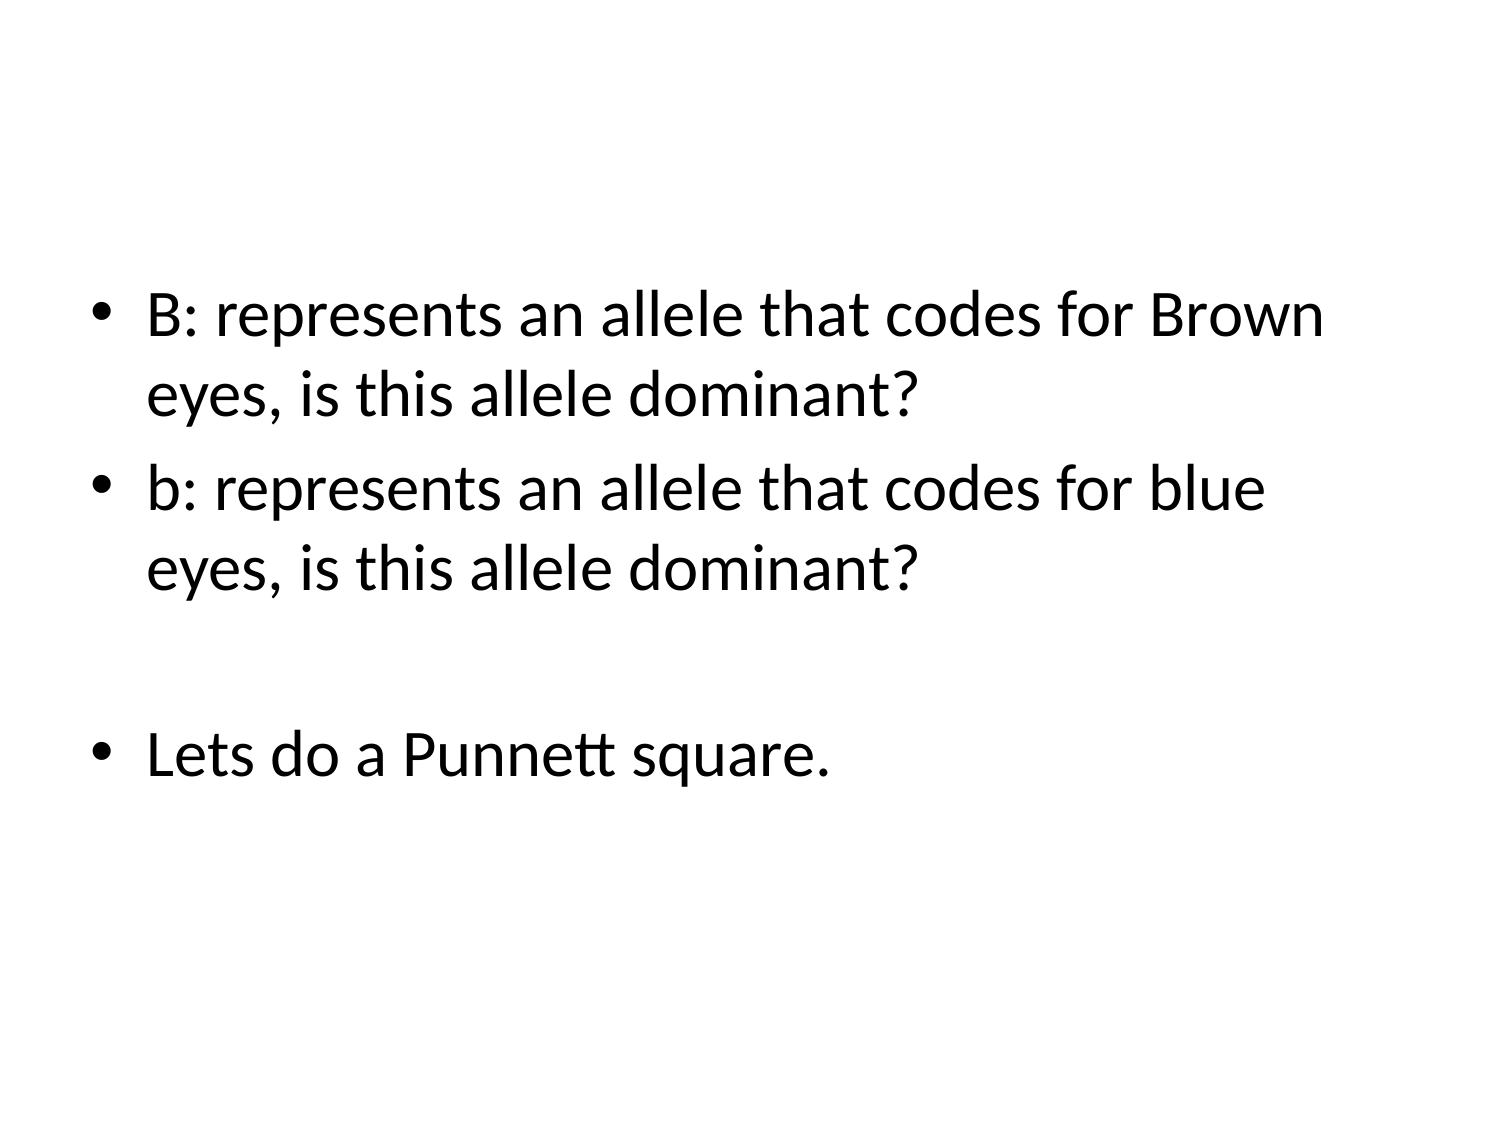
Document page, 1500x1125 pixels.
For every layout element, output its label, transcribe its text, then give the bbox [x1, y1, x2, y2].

list B: represents an allele that codes for Brown eyes, is this allele dominant? b: represents an allele that codes for blue eyes, is this allele dominant? Lets do a Punnett square. [75, 262, 1425, 1005]
